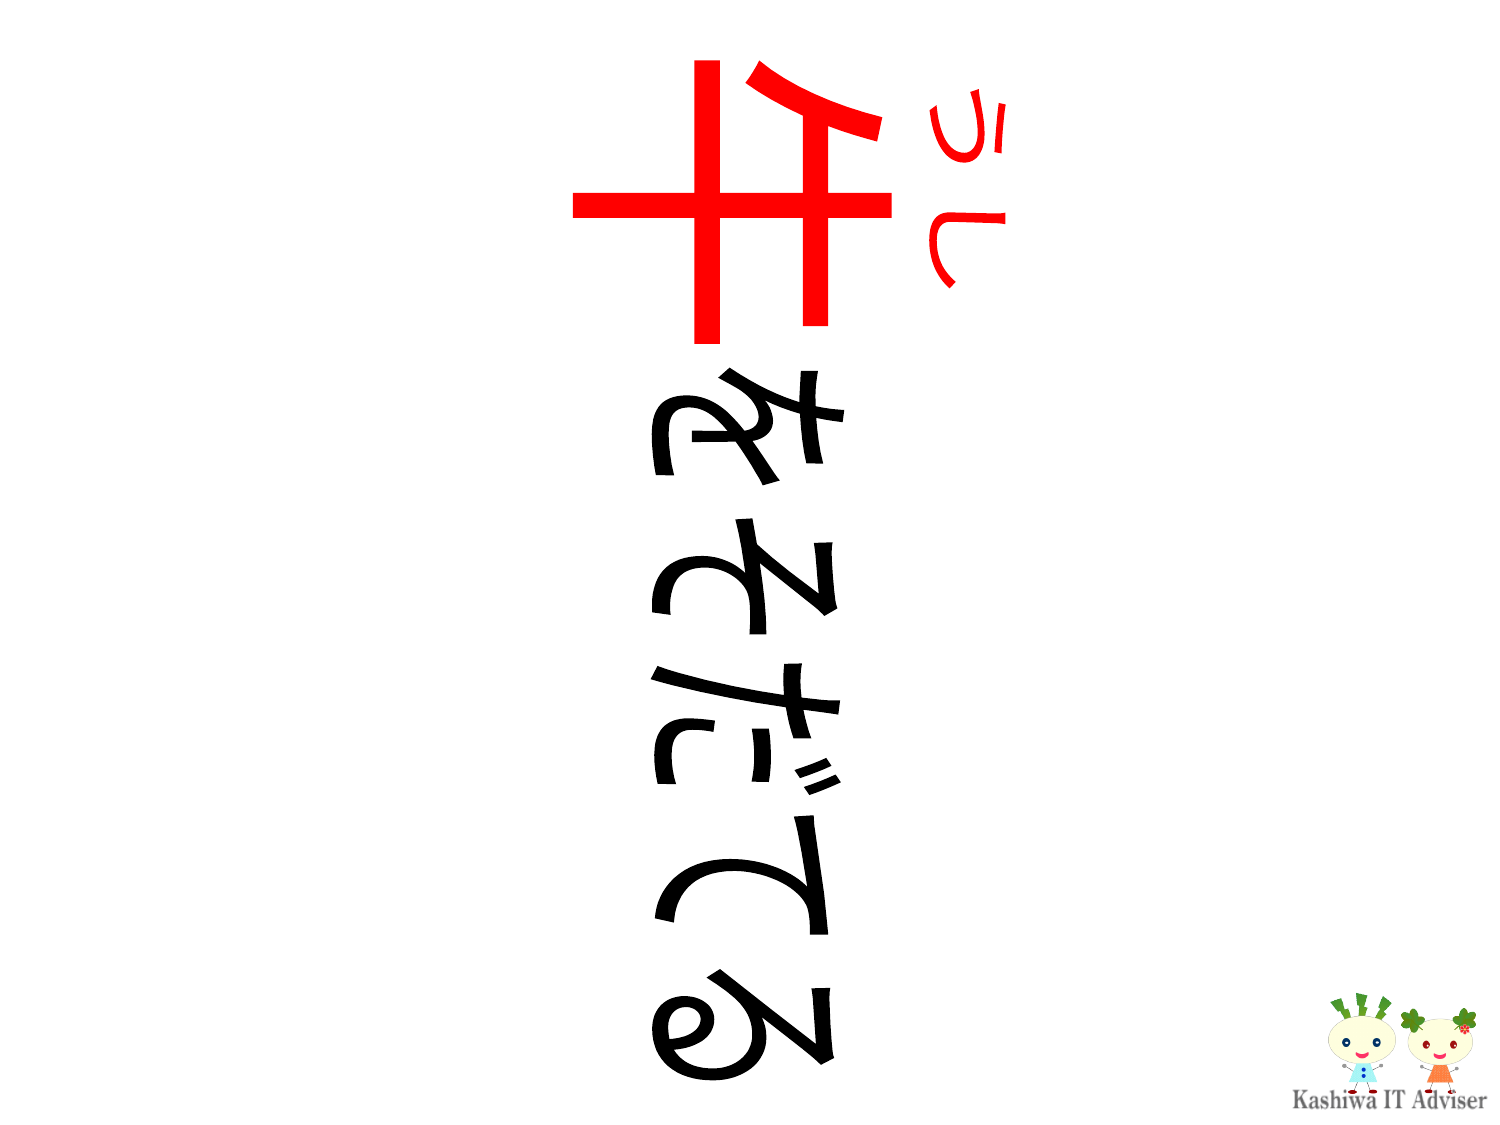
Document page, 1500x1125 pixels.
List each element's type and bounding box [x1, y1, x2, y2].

picture [1292, 992, 1488, 1110]
